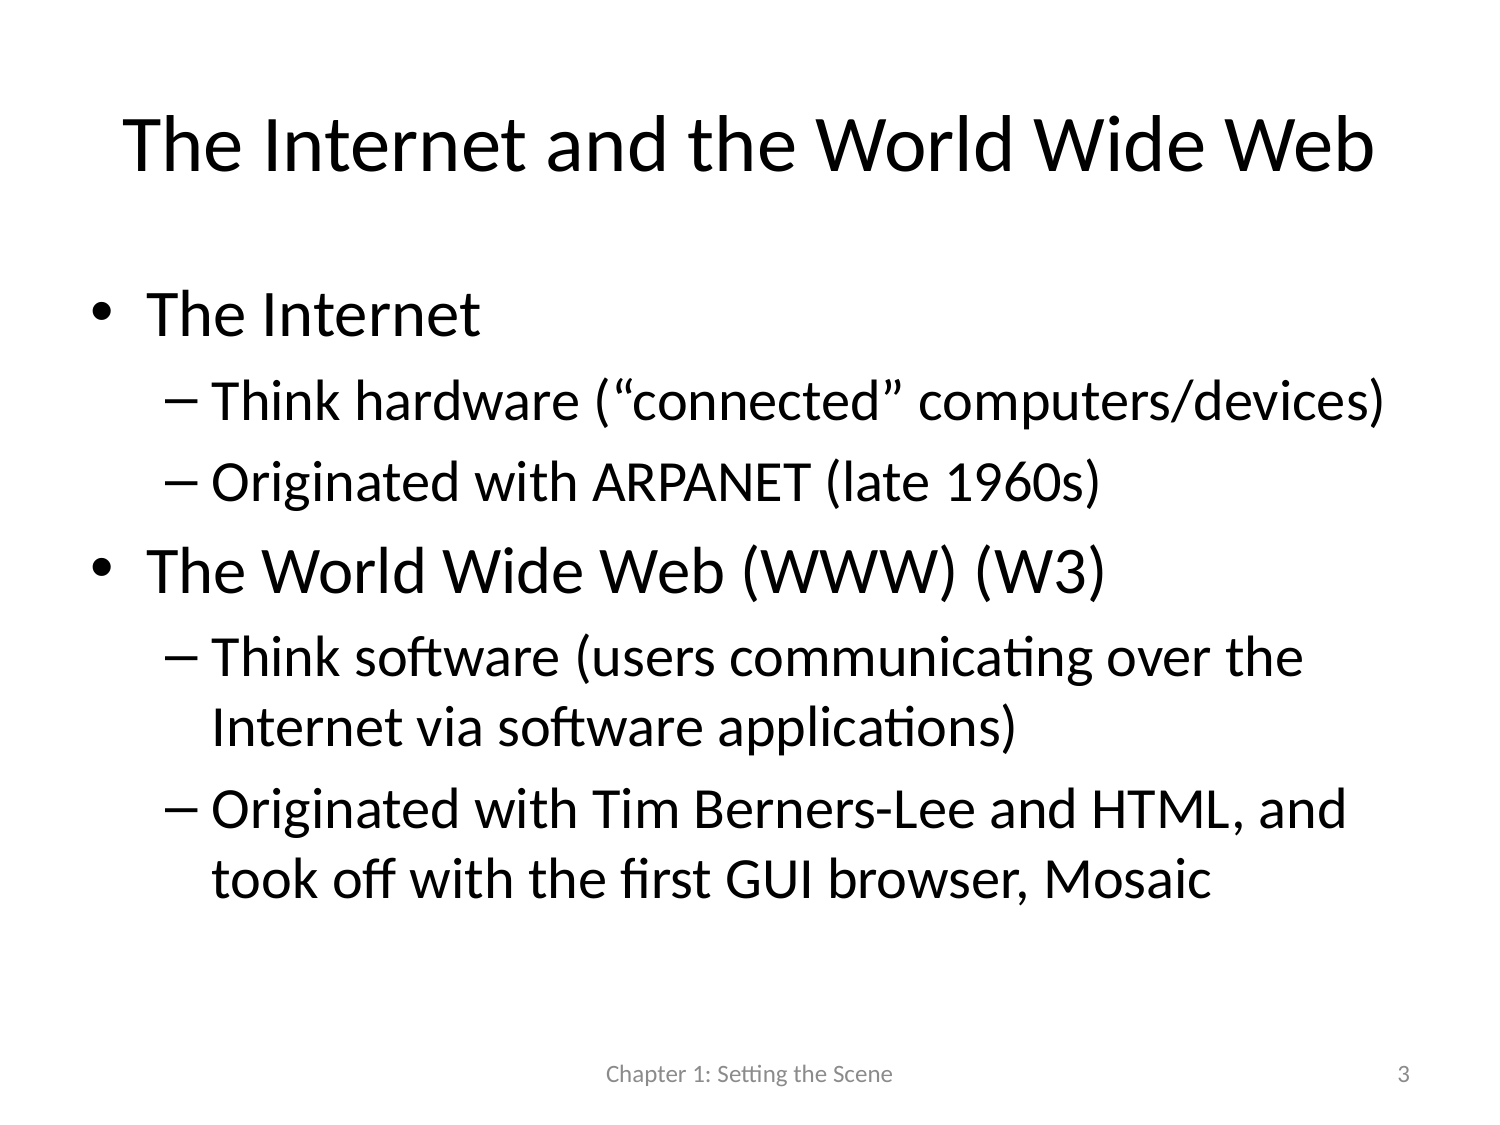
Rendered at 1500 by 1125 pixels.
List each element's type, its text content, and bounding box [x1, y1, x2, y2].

slide_number 3 [1074, 1042, 1425, 1103]
list The Internet Think hardware (“connected” computers/devices) Originated with ARPANET (late 1960s) The World Wide Web (WWW) (W3) Think software (users communicating over the Internet via software applications) Originated with Tim Berners-Lee and HTML, and took off with the first GUI browser, Mosaic [75, 262, 1425, 1005]
title The Internet and the World Wide Web [75, 45, 1425, 233]
footer Chapter 1: Setting the Scene [512, 1042, 988, 1103]
